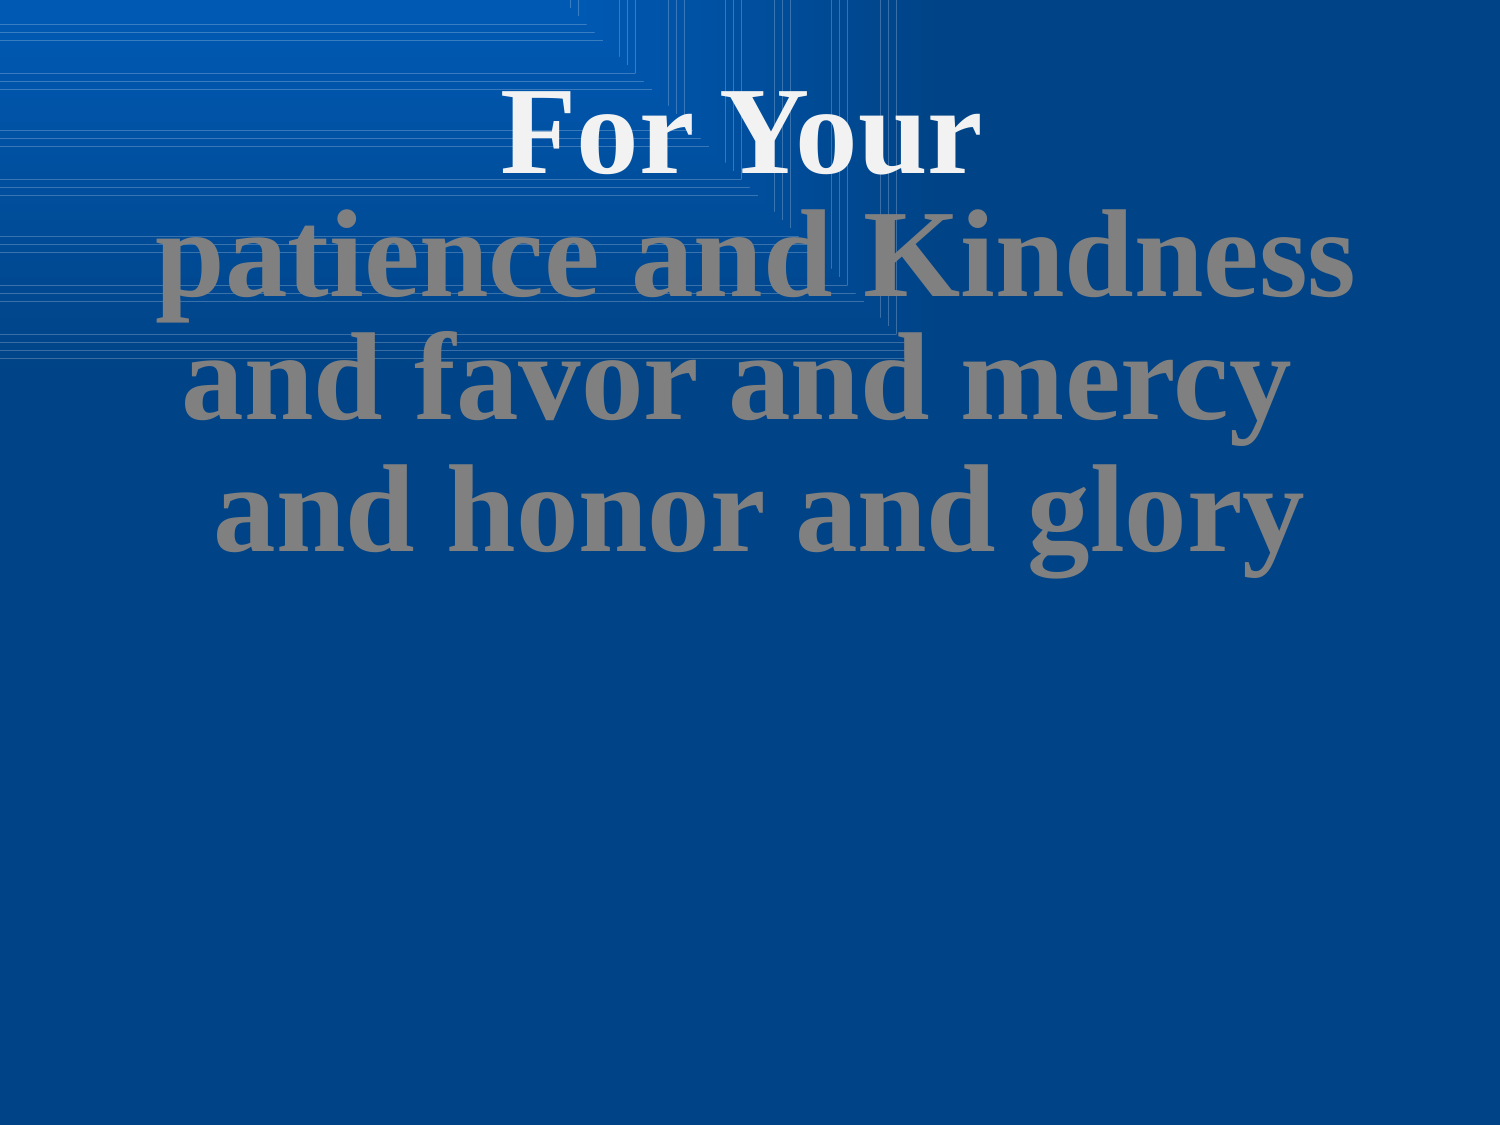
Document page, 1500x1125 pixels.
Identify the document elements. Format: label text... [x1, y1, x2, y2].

text_box For Your [0, 41, 1490, 206]
text_box patience and Kindness [9, 163, 1500, 329]
text_box and honor and glory [12, 419, 1500, 585]
text_box and favor and mercy [5, 287, 1500, 453]
